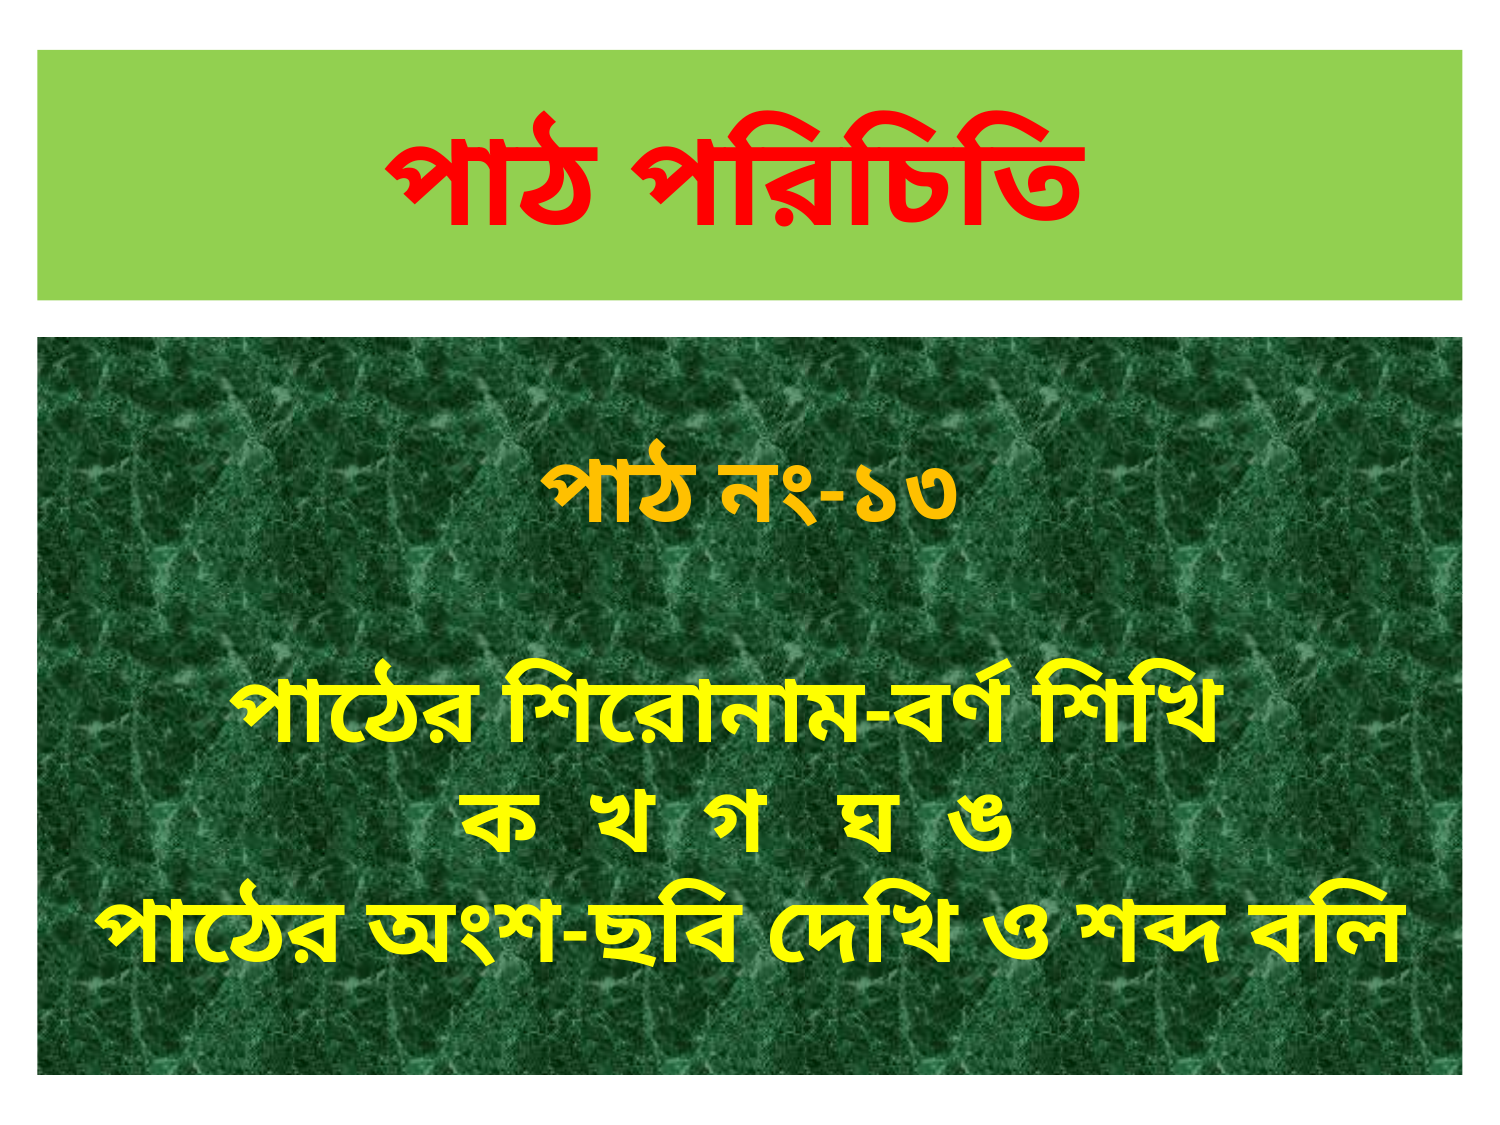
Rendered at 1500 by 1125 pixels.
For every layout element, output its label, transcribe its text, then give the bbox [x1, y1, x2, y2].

text_box পাঠ নং-১৩ পাঠের শিরোনাম-বর্ণ শিখি ক খ গ ঘ ঙ পাঠের অংশ-ছবি দেখি ও শব্দ বলি [35, 335, 1464, 1077]
text_box পাঠ পরিচিতি [35, 48, 1464, 302]
